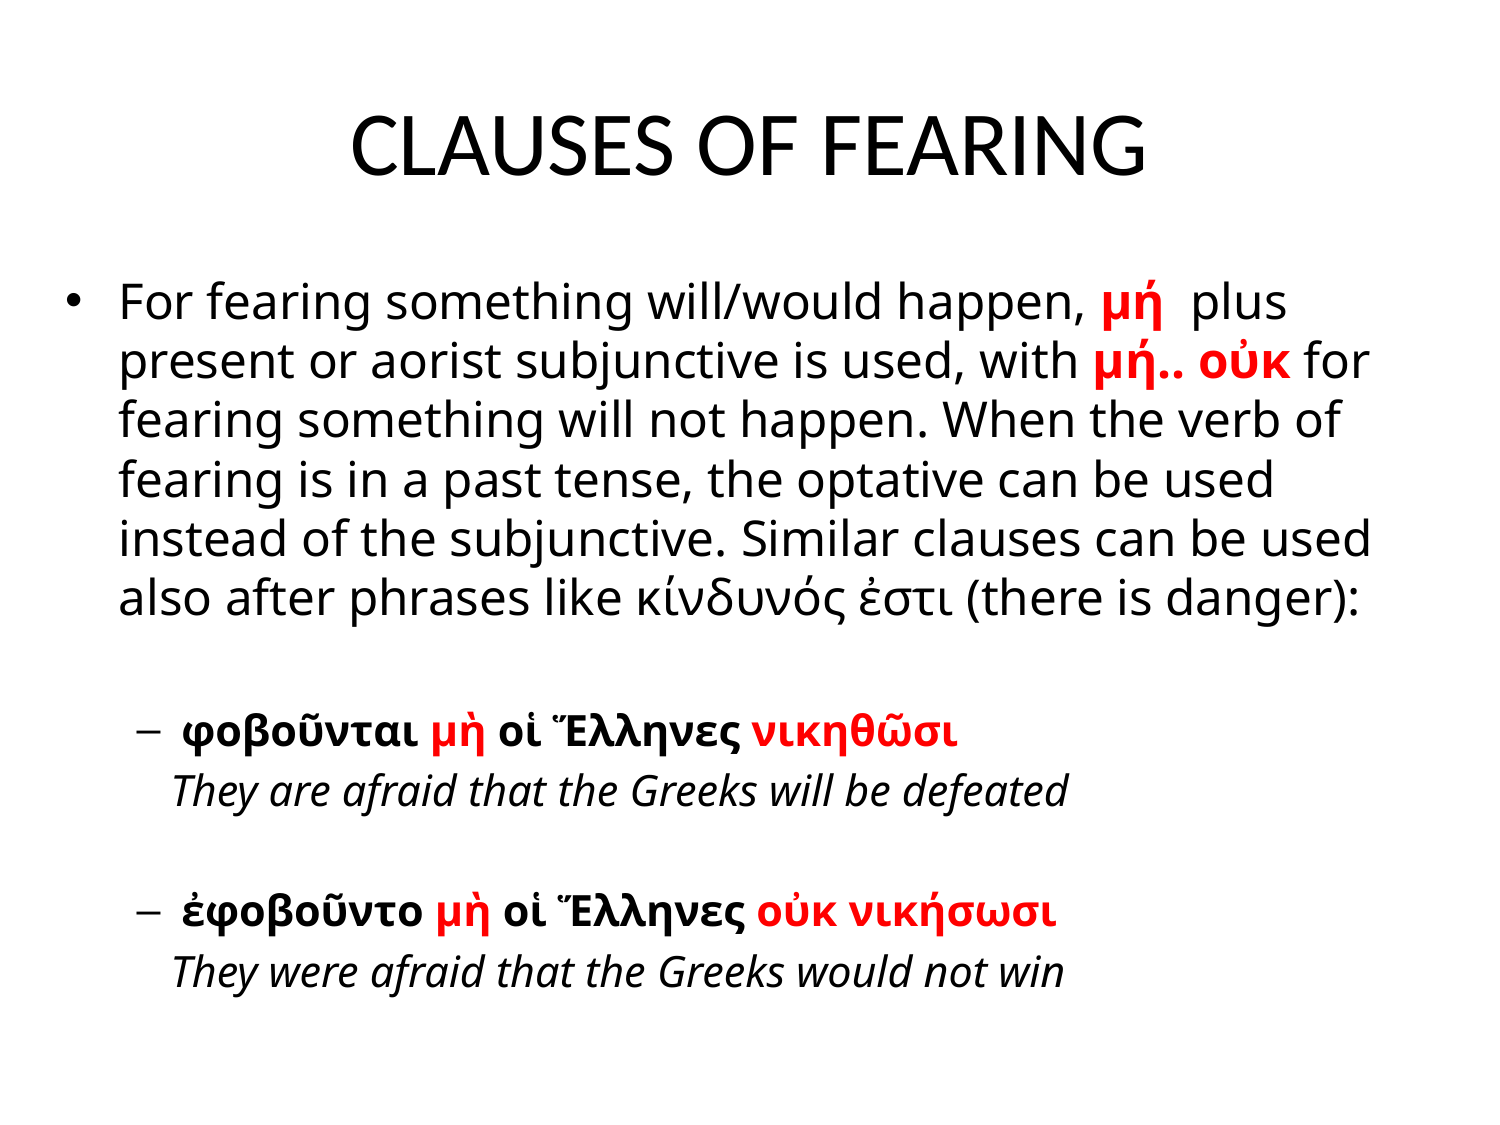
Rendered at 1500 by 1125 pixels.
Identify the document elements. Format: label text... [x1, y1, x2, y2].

title CLAUSES OF FEARING [75, 45, 1425, 233]
list For fearing something will/would happen, μή plus present or aorist subjunctive is used, with μή.. οὐκ for fearing something will not happen. When the verb of fearing is in a past tense, the optative can be used instead of the subjunctive. Similar clauses can be used also after phrases like κίνδυνός ἐστι (there is danger): φοβοῦνται μὴ οἱ Ἕλληνες νικηθῶσι They are afraid that the Greeks will be defeated ἐφοβοῦντο μὴ οἱ Ἕλληνες οὐκ νικήσωσι They were afraid that the Greeks would not win [50, 262, 1450, 1005]
